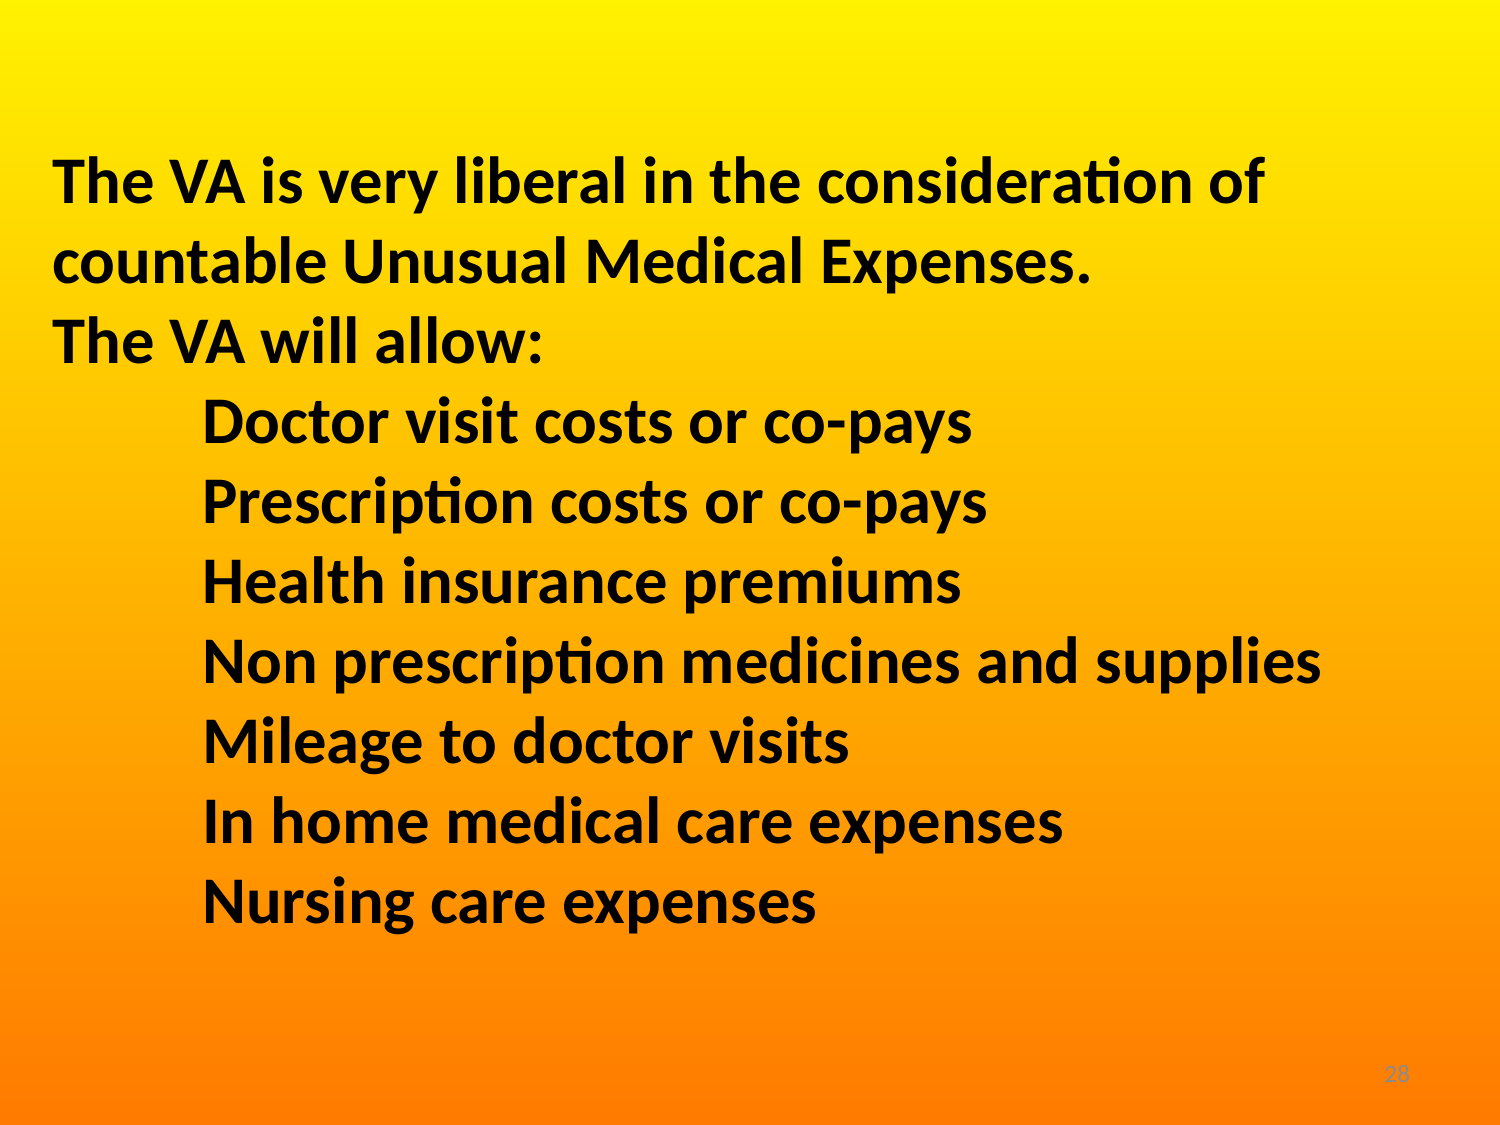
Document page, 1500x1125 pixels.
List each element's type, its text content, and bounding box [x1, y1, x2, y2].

slide_number 28 [1074, 1042, 1425, 1103]
text_box The VA is very liberal in the consideration of countable Unusual Medical Expenses. The VA will allow: Doctor visit costs or co-pays Prescription costs or co-pays Health insurance premiums Non prescription medicines and supplies Mileage to doctor visits In home medical care expenses Nursing care expenses [37, 49, 1375, 945]
